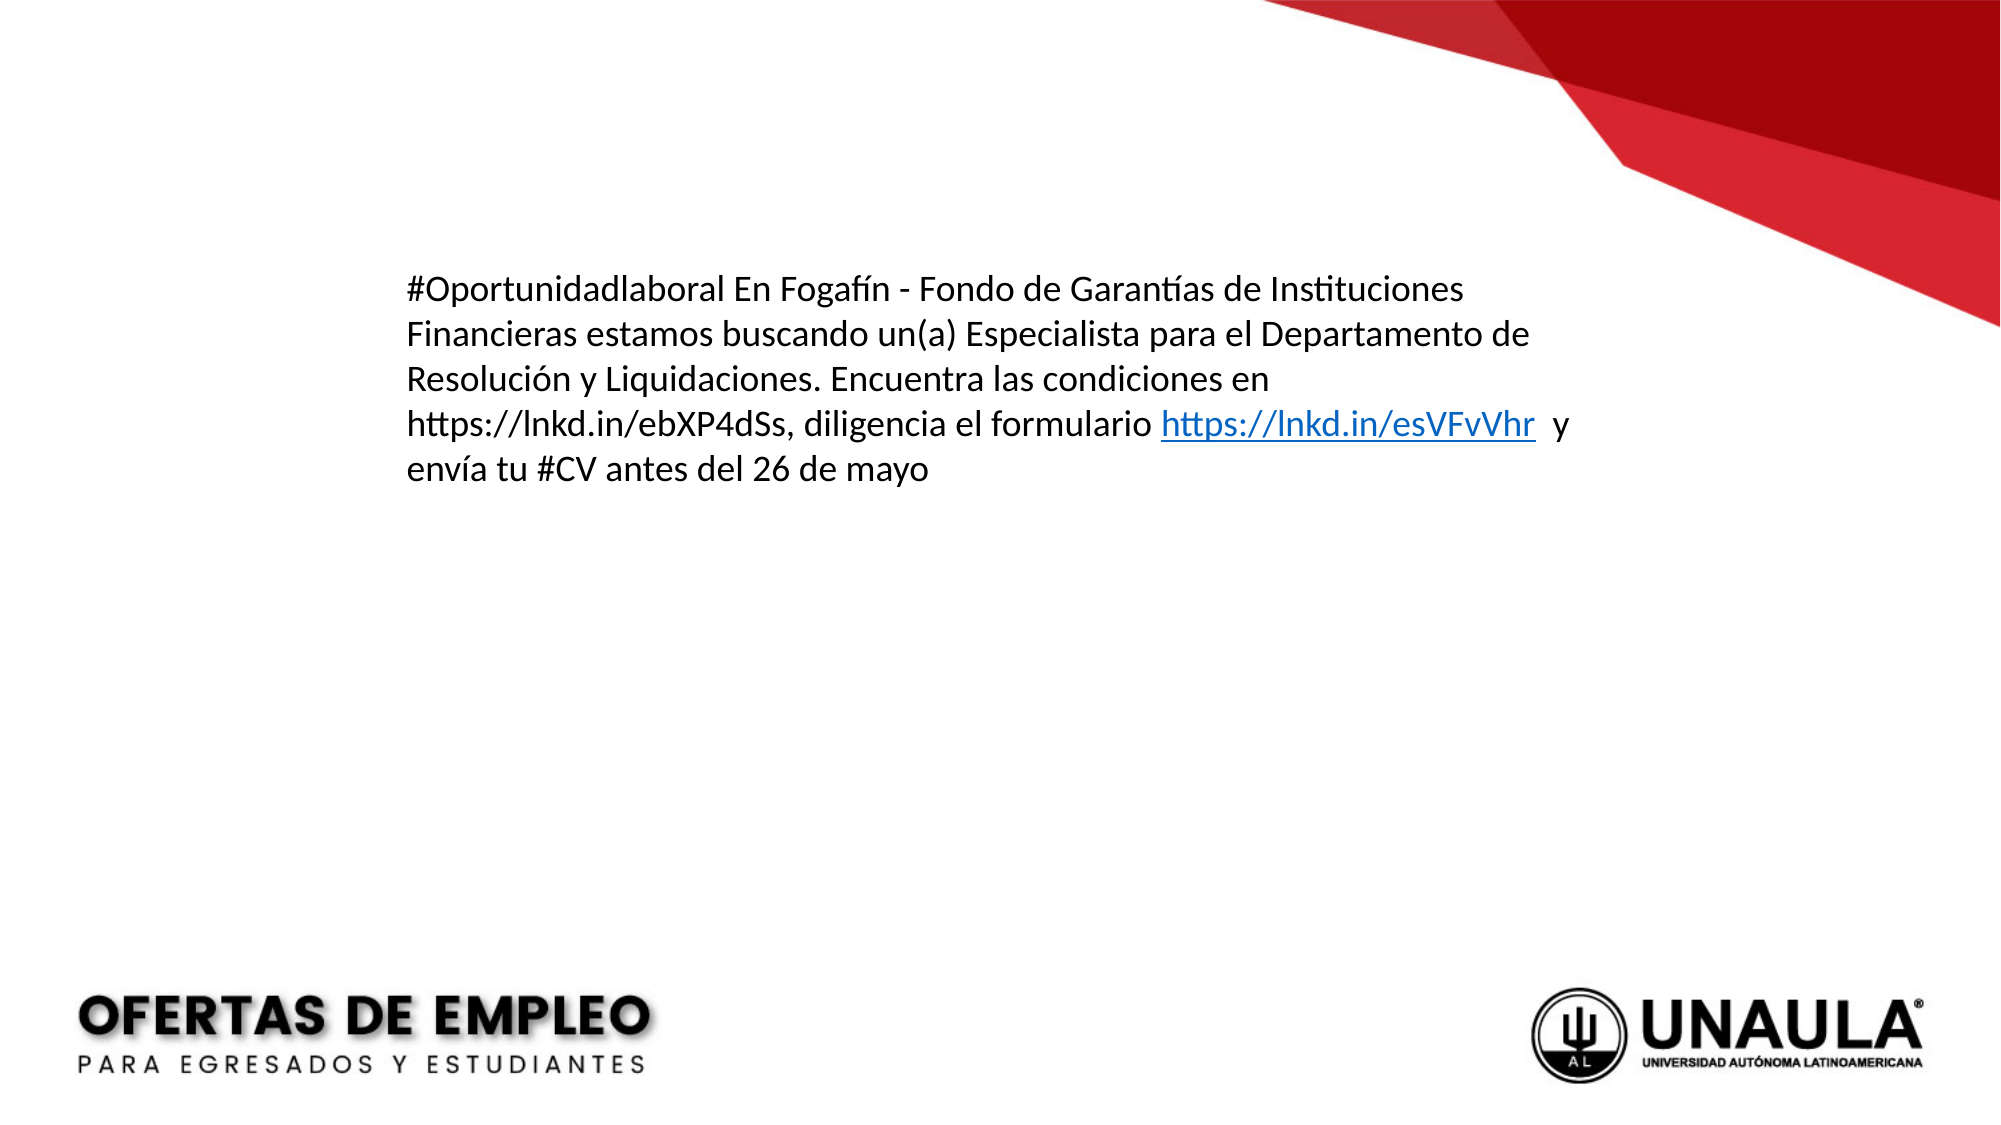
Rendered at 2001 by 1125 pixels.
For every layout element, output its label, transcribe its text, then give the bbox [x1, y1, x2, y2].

text_box #Oportunidadlaboral En Fogafín - Fondo de Garantías de Instituciones Financieras estamos buscando un(a) Especialista para el Departamento de Resolución y Liquidaciones. Encuentra las condiciones en https://lnkd.in/ebXP4dSs, diligencia el formulario https://lnkd.in/esVFvVhr y envía tu #CV antes del 26 de mayo [391, 257, 1608, 497]
picture [0, 0, 2001, 1125]
